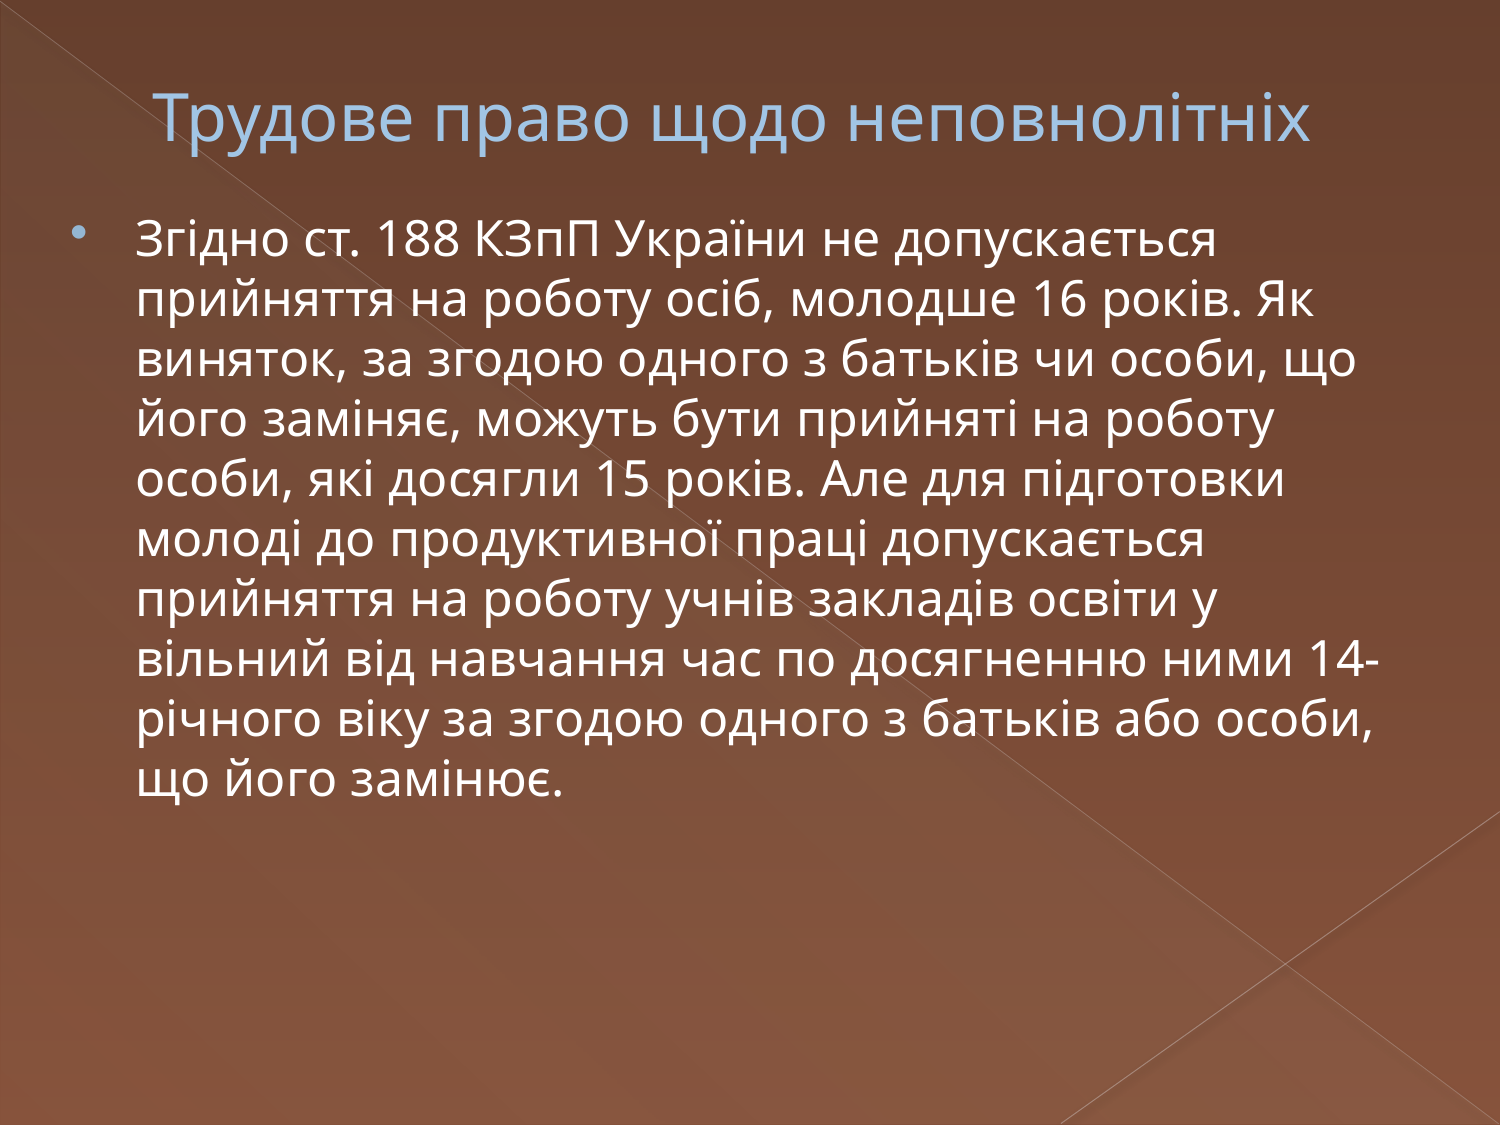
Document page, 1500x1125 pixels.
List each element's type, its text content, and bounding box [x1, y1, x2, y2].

list Згідно ст. 188 КЗпП України не допускається прийняття на роботу осіб, молодше 16 років. Як виняток, за згодою одного з батьків чи особи, що його заміняє, можуть бути прийняті на роботу особи, які досягли 15 років. Але для підготовки молоді до продуктивної праці допускається прийняття на роботу учнів закладів освіти у вільний від навчання час по досягненню ними 14-річного віку за згодою одного з батьків або особи, що його замінює. [46, 199, 1397, 821]
title Трудове право щодо неповнолітніх [58, 0, 1409, 230]
